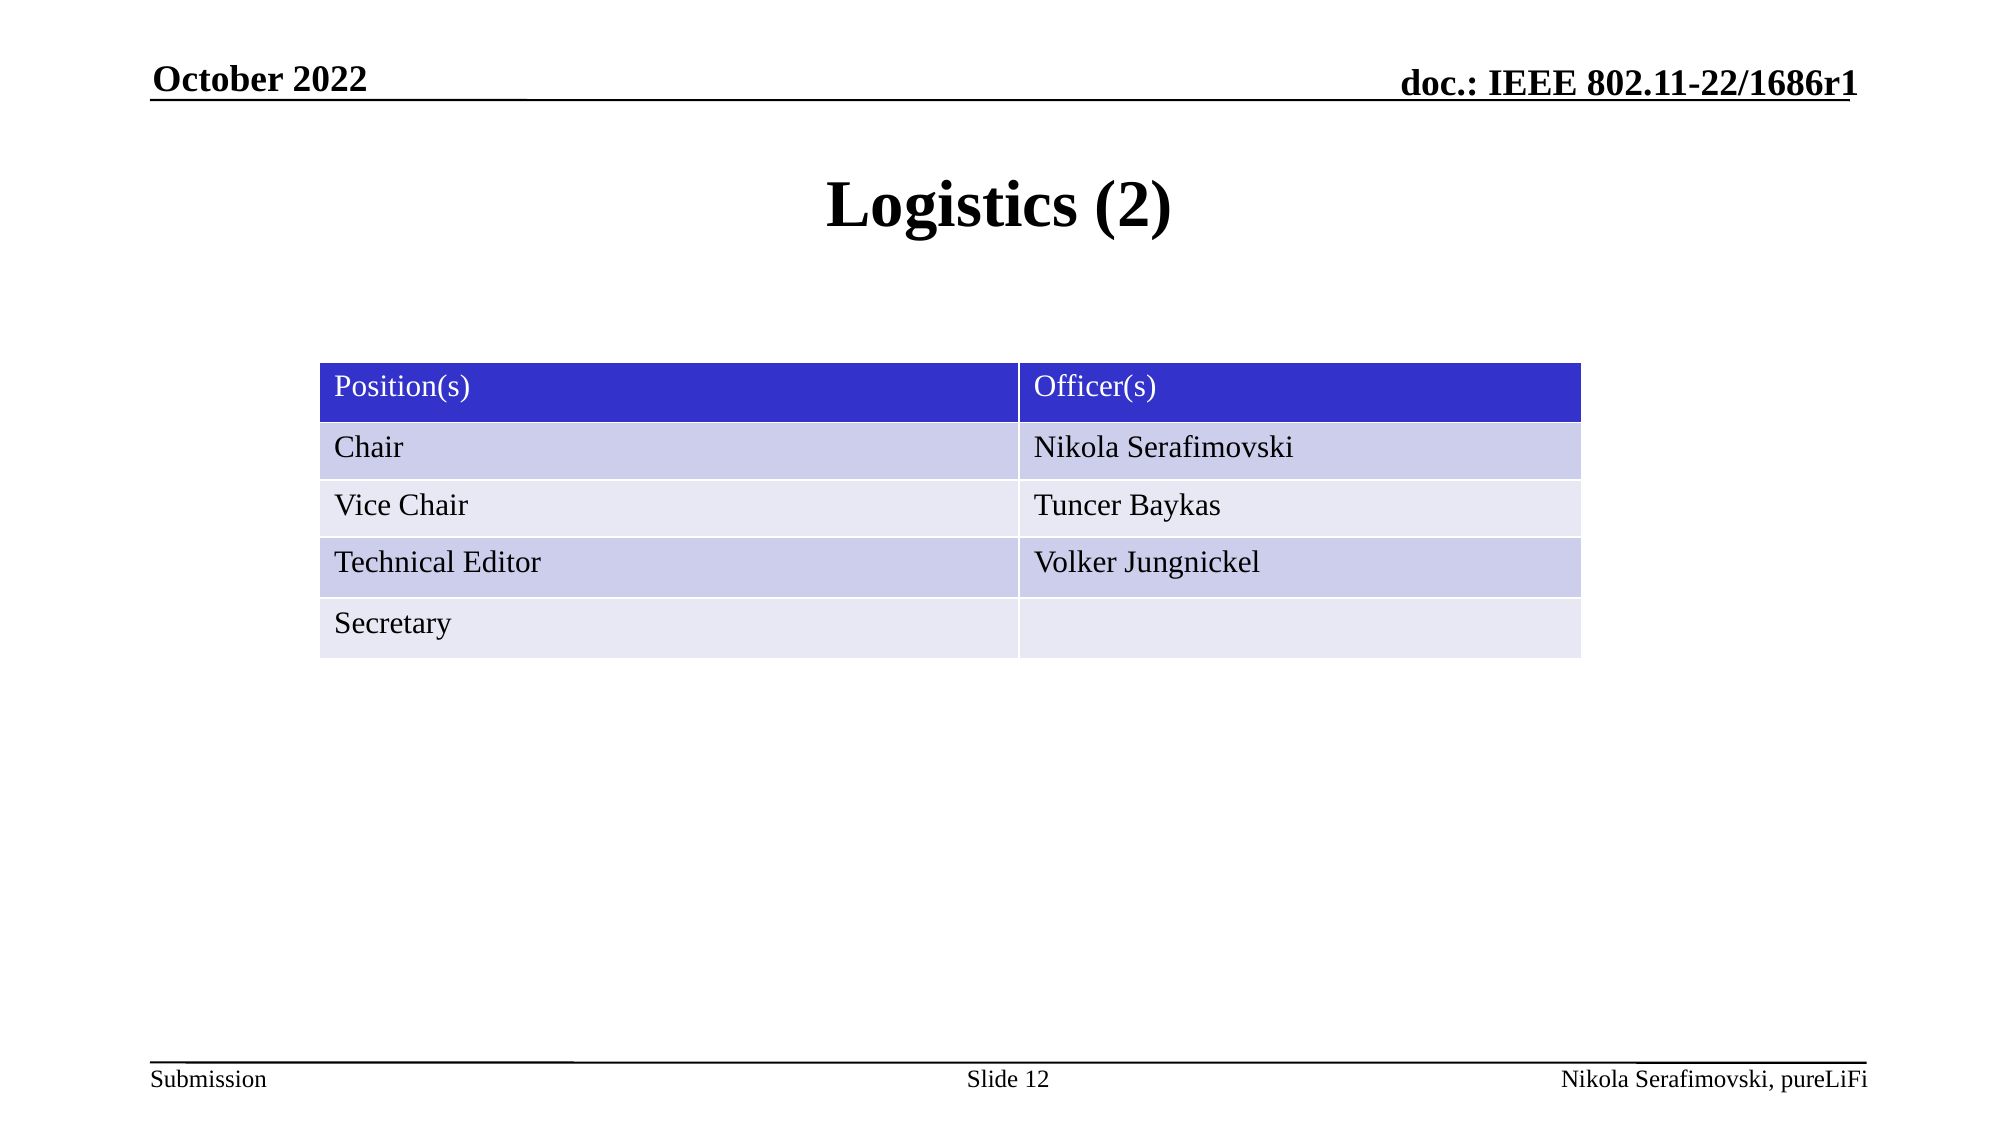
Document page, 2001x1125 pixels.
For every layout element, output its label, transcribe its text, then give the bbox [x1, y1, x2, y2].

table_cell Technical Editor [320, 538, 1018, 597]
title Logistics (2) [149, 112, 1850, 288]
slide_number Slide 12 [950, 1061, 1067, 1123]
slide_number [152, 54, 563, 100]
footer Nikola Serafimovski, pureLiFi [1171, 1061, 1869, 1093]
table_header Officer(s) [1020, 363, 1581, 422]
table_cell Nikola Serafimovski [1020, 423, 1581, 479]
table_header Position(s) [320, 363, 1018, 422]
table_cell [1020, 599, 1581, 658]
table_cell Tuncer Baykas [1020, 481, 1581, 536]
table_cell Vice Chair [320, 481, 1018, 536]
table_cell Secretary [320, 599, 1018, 658]
table_cell Chair [320, 423, 1018, 479]
table_cell Volker Jungnickel [1020, 538, 1581, 597]
